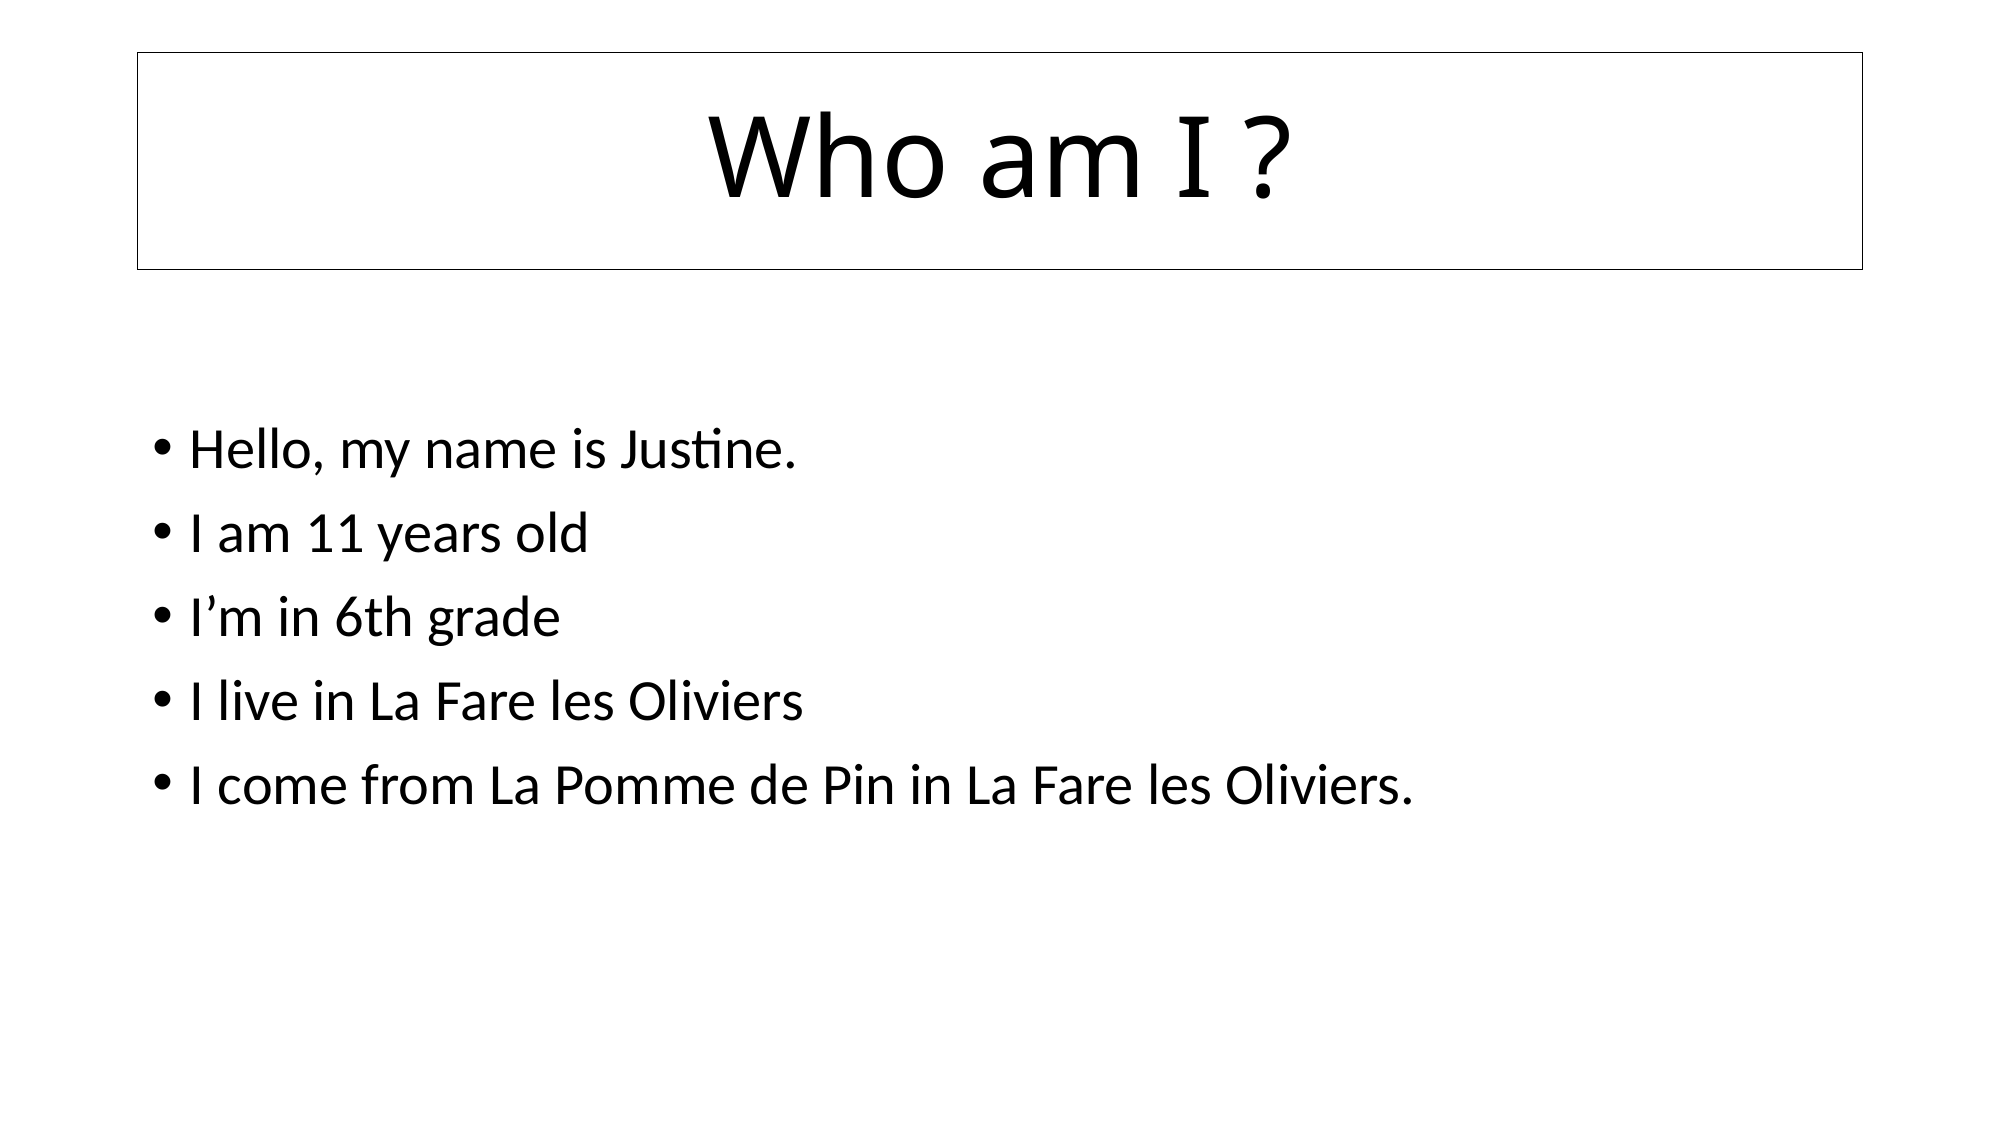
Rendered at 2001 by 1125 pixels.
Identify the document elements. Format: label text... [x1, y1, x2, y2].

title Who am I ? [137, 52, 1863, 270]
list Hello, my name is Justine. I am 11 years old I’m in 6th grade I live in La Fare les Oliviers I come from La Pomme de Pin in La Fare les Oliviers. [137, 411, 1863, 1125]
